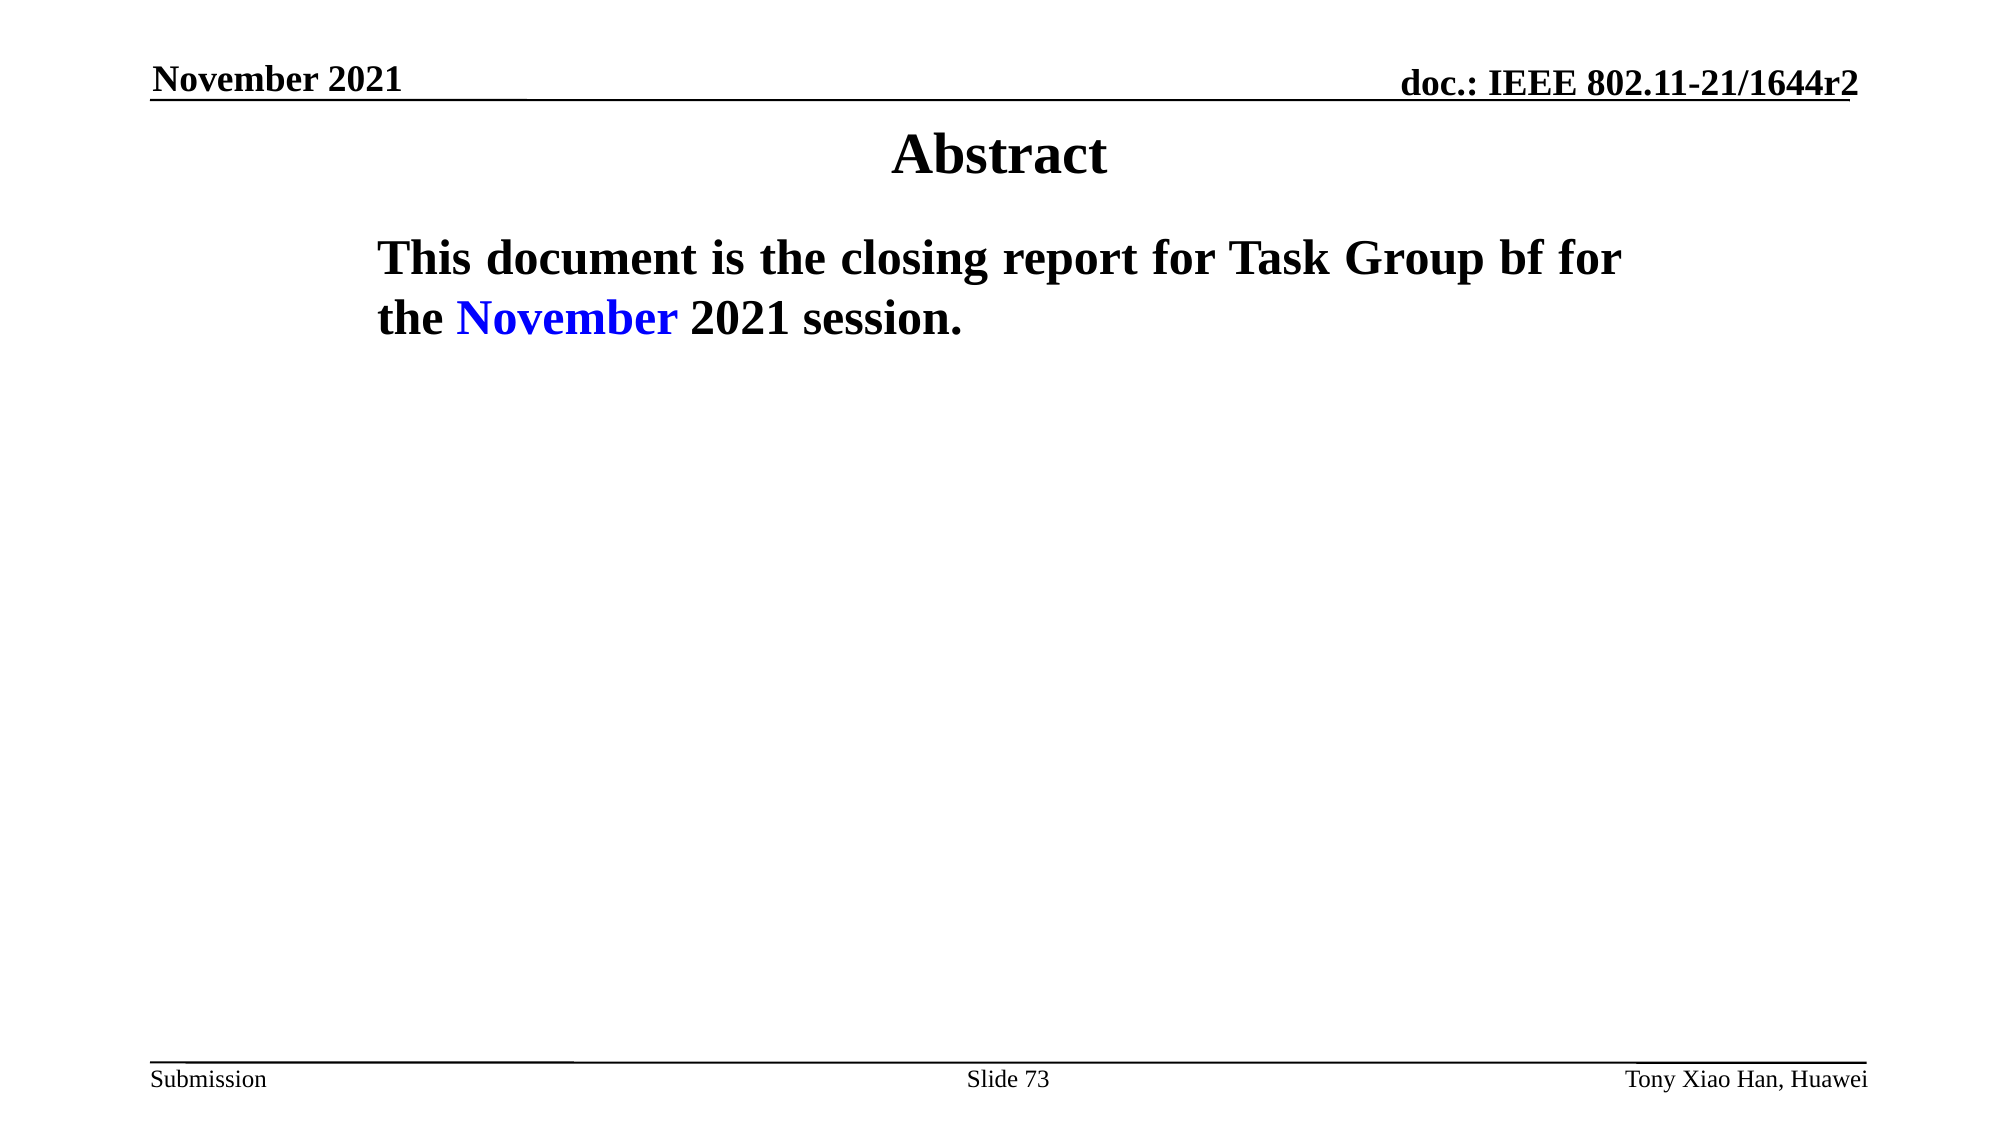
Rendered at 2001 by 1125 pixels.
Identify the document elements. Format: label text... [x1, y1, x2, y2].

title Abstract [362, 112, 1638, 188]
slide_number Slide 73 [950, 1061, 1067, 1123]
footer Tony Xiao Han, Huawei [1171, 1061, 1869, 1093]
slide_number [152, 54, 563, 100]
text_box This document is the closing report for Task Group bf for the November 2021 session. [362, 217, 1638, 1038]
